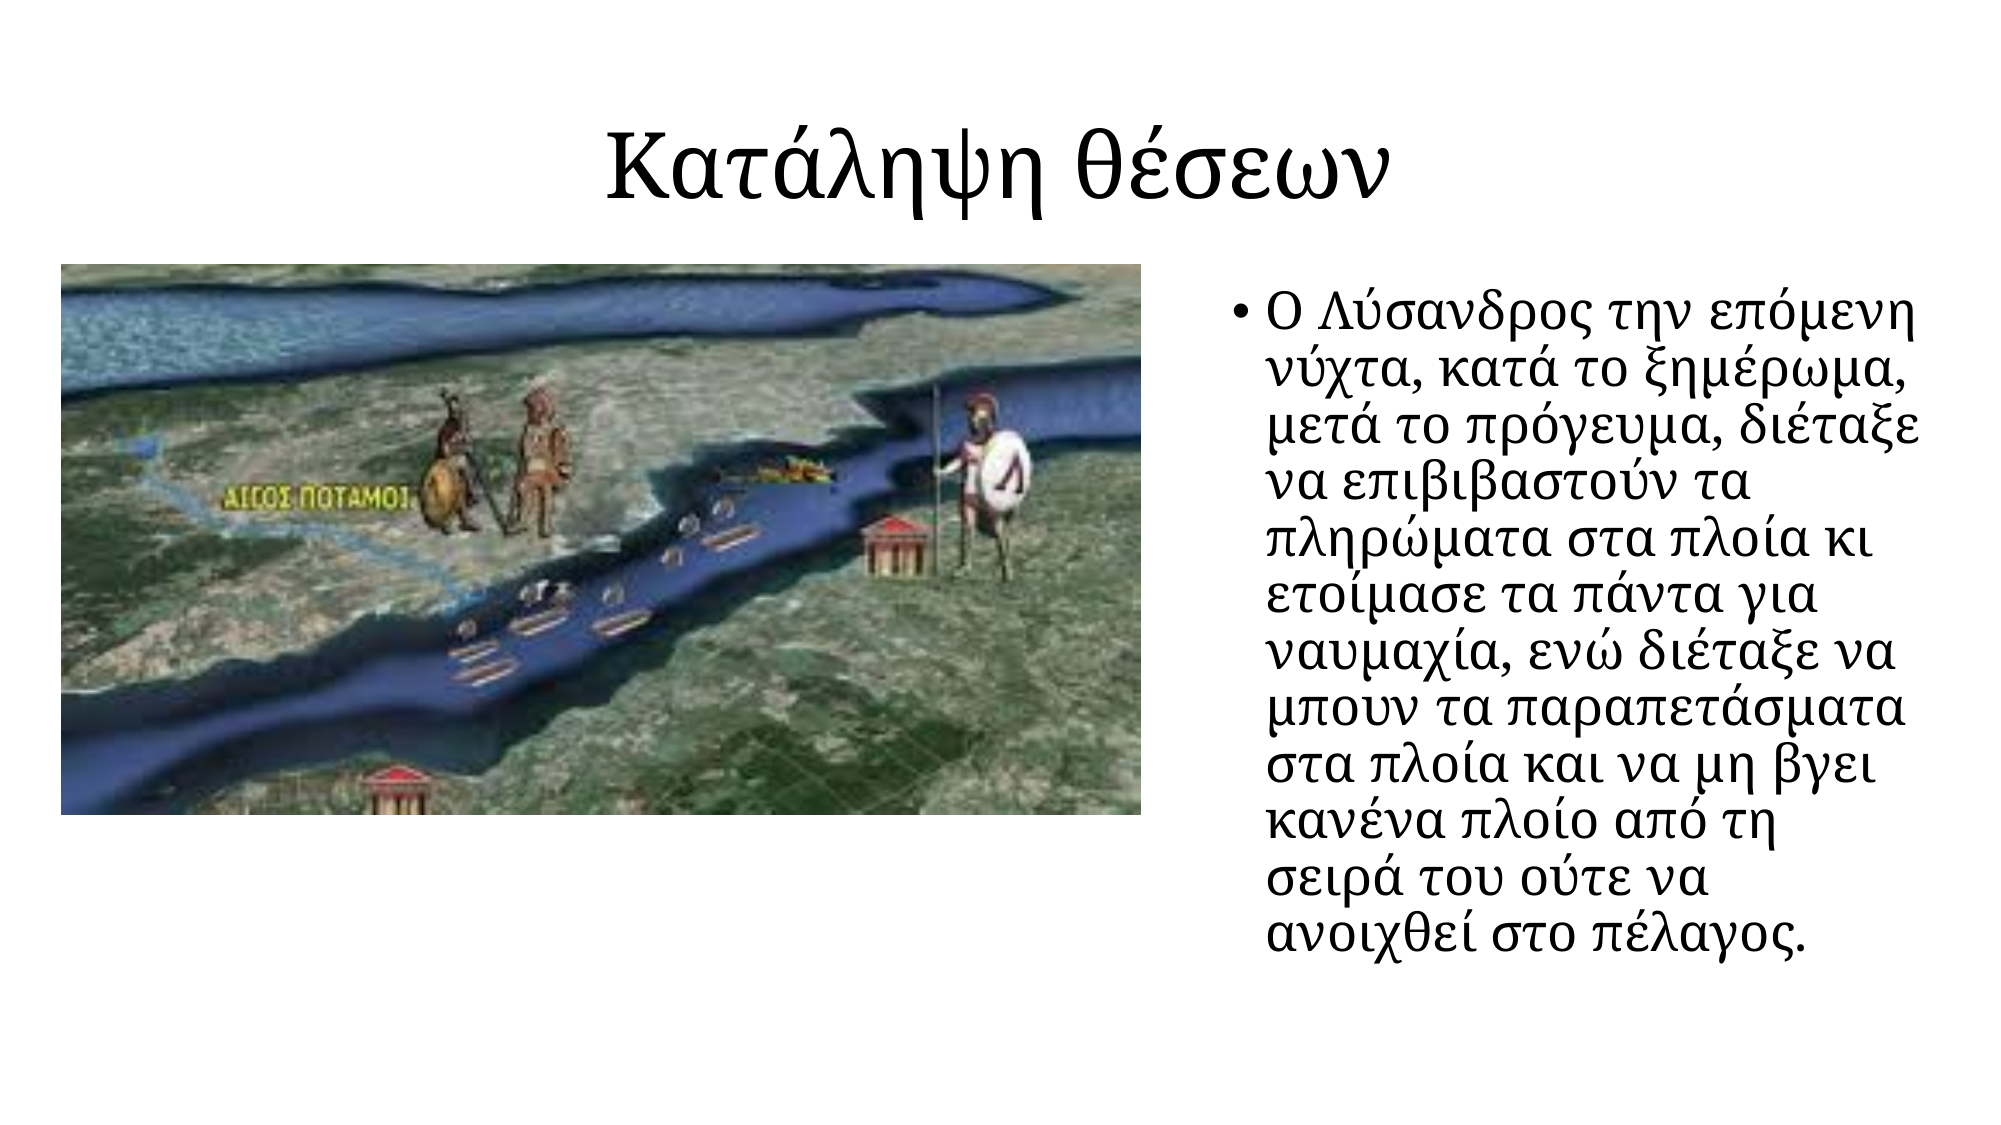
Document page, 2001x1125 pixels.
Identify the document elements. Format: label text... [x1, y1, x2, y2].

title Κατάληψη θέσεων [137, 59, 1863, 278]
list Ο Λύσανδρος την επόμενη νύχτα, κατά το ξημέρωμα, μετά το πρόγευμα, διέταξε να επιβιβαστούν τα πληρώματα στα πλοία κι ετοίμασε τα πάντα για ναυμαχία, ενώ διέταξε να μπουν τα παραπετάσματα στα πλοία και να μη βγει κανένα πλοίο από τη σειρά του ούτε να ανοιχθεί στο πέλαγος. [1216, 277, 1939, 1033]
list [61, 264, 1141, 815]
